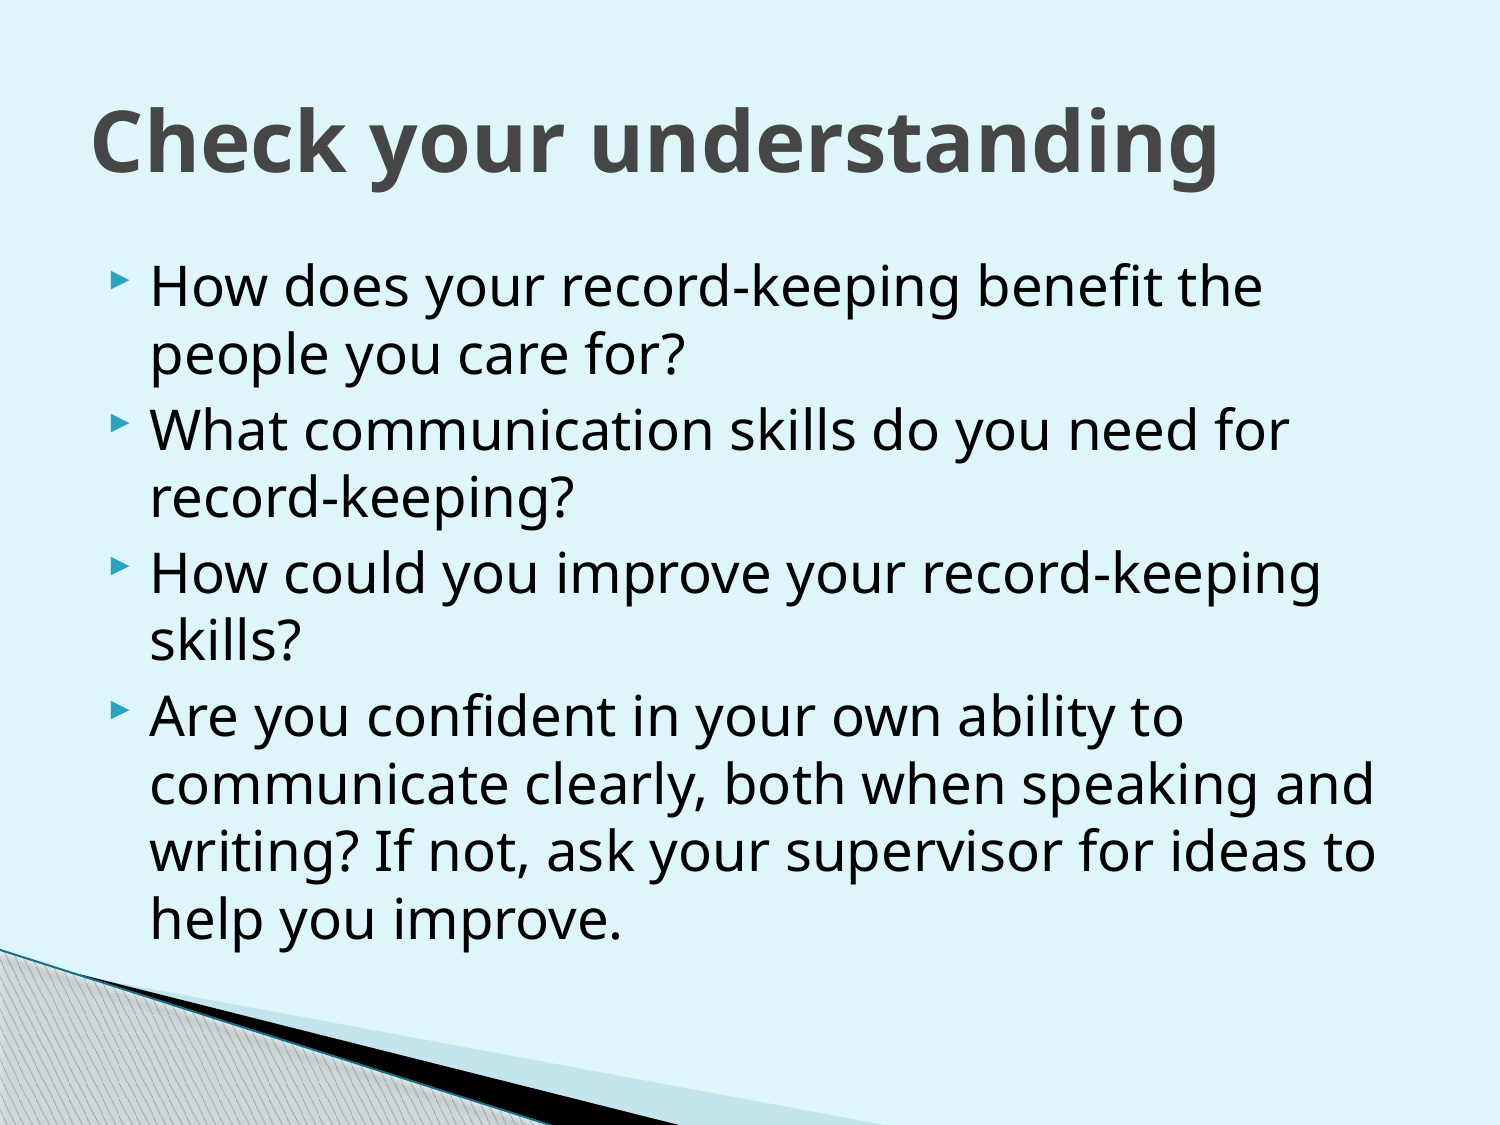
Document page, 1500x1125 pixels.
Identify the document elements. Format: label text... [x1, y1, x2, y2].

list How does your record-keeping benefit the people you care for? What communication skills do you need for record-keeping? How could you improve your record-keeping skills? Are you confident in your own ability to communicate clearly, both when speaking and writing? If not, ask your supervisor for ideas to help you improve. [75, 243, 1425, 986]
title Check your understanding [75, 45, 1425, 233]
